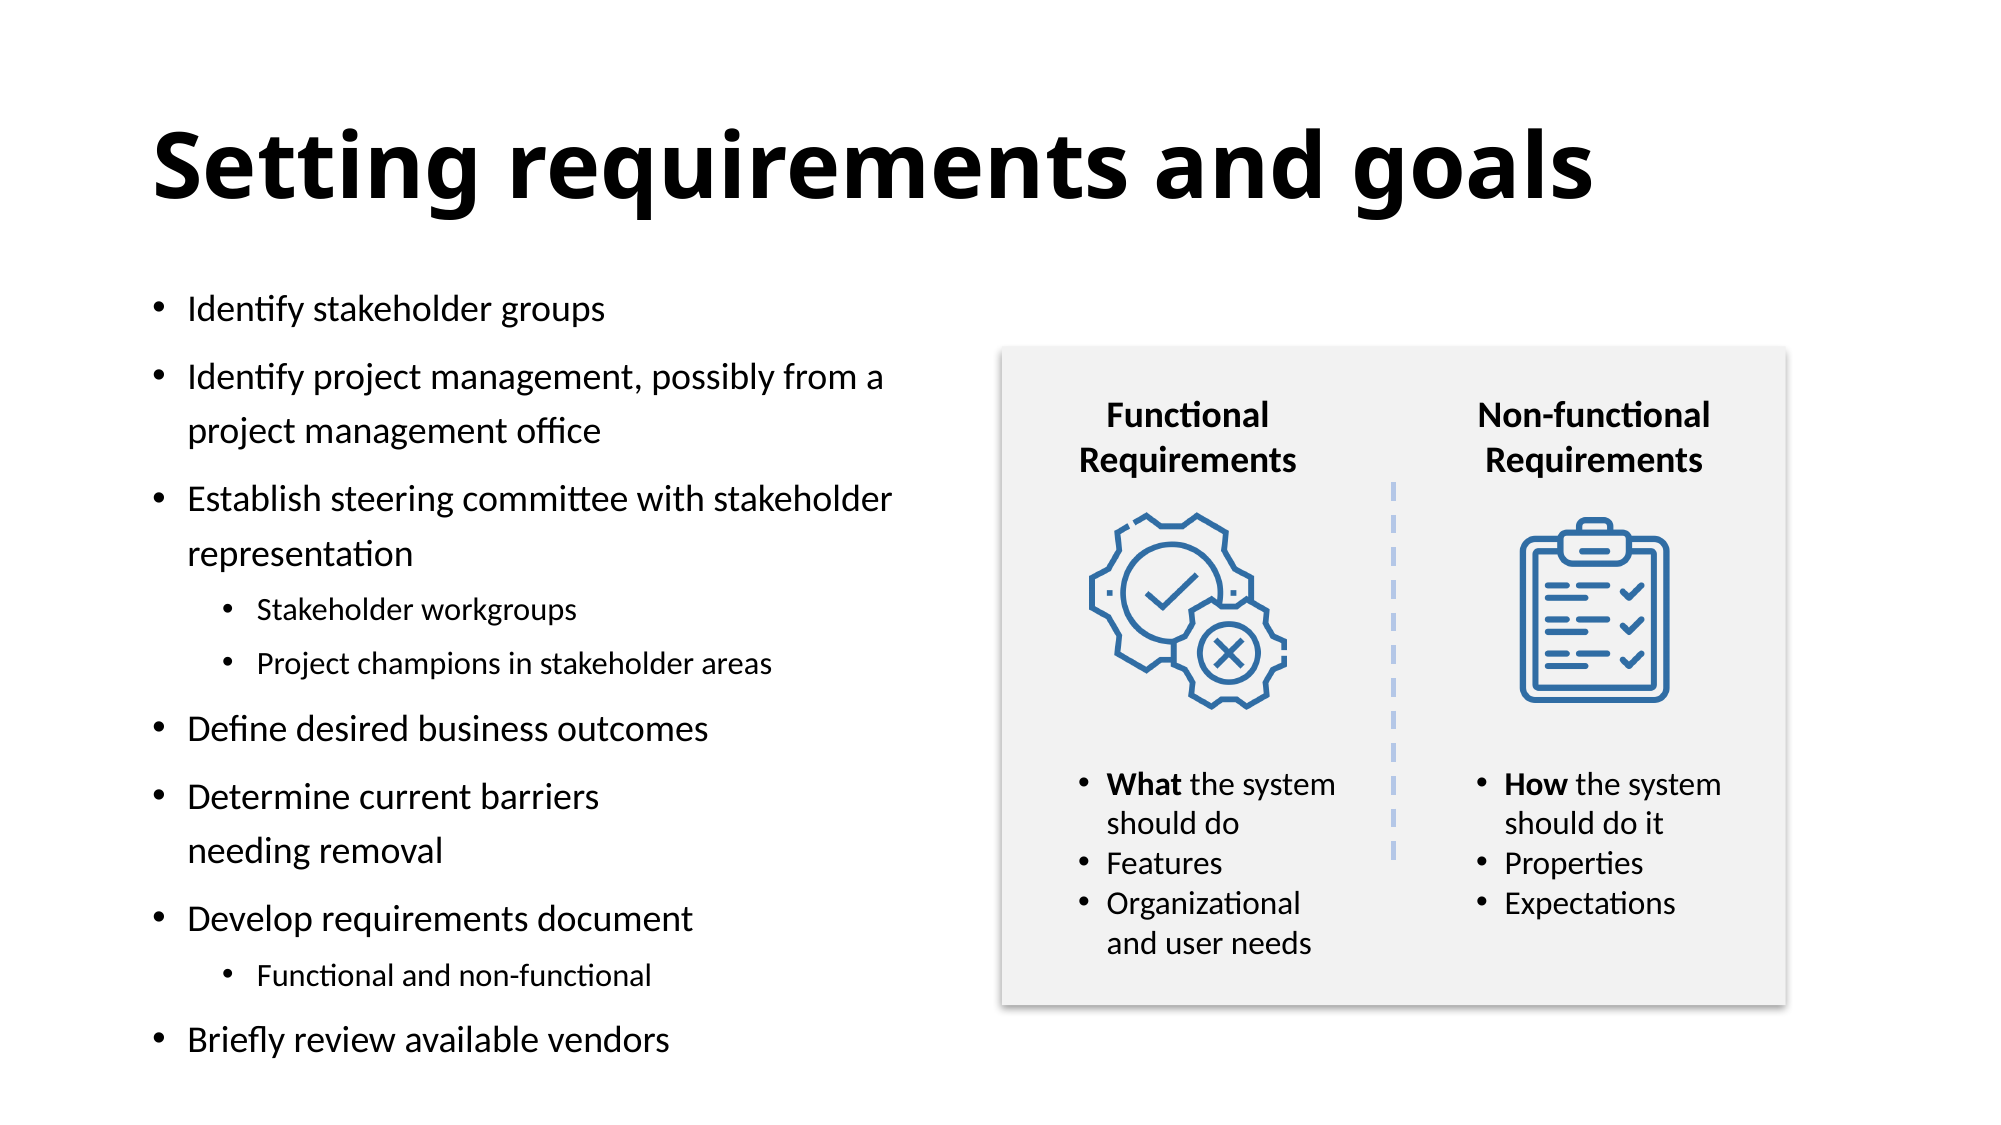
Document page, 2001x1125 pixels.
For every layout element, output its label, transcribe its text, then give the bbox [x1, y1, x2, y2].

title Setting requirements and goals [137, 59, 1863, 278]
text_box How the system should do it Properties Expectations [1461, 754, 1755, 929]
text_box What the system should do Features Organizational and user needs [1063, 754, 1371, 969]
picture [1089, 512, 1287, 710]
text_box [1001, 345, 1787, 1006]
list Identify stakeholder groups Identify project management, possibly from a project management office Establish steering committee with stakeholder representation Stakeholder workgroups Project champions in stakeholder areas Define desired business outcomes Determine current barriers needing removal Develop requirements document Functional and non-functional Briefly review available vendors [137, 267, 922, 1077]
text_box Functional Requirements [1064, 382, 1312, 488]
text_box Non-functional Requirements [1462, 382, 1727, 488]
picture [1501, 517, 1688, 703]
